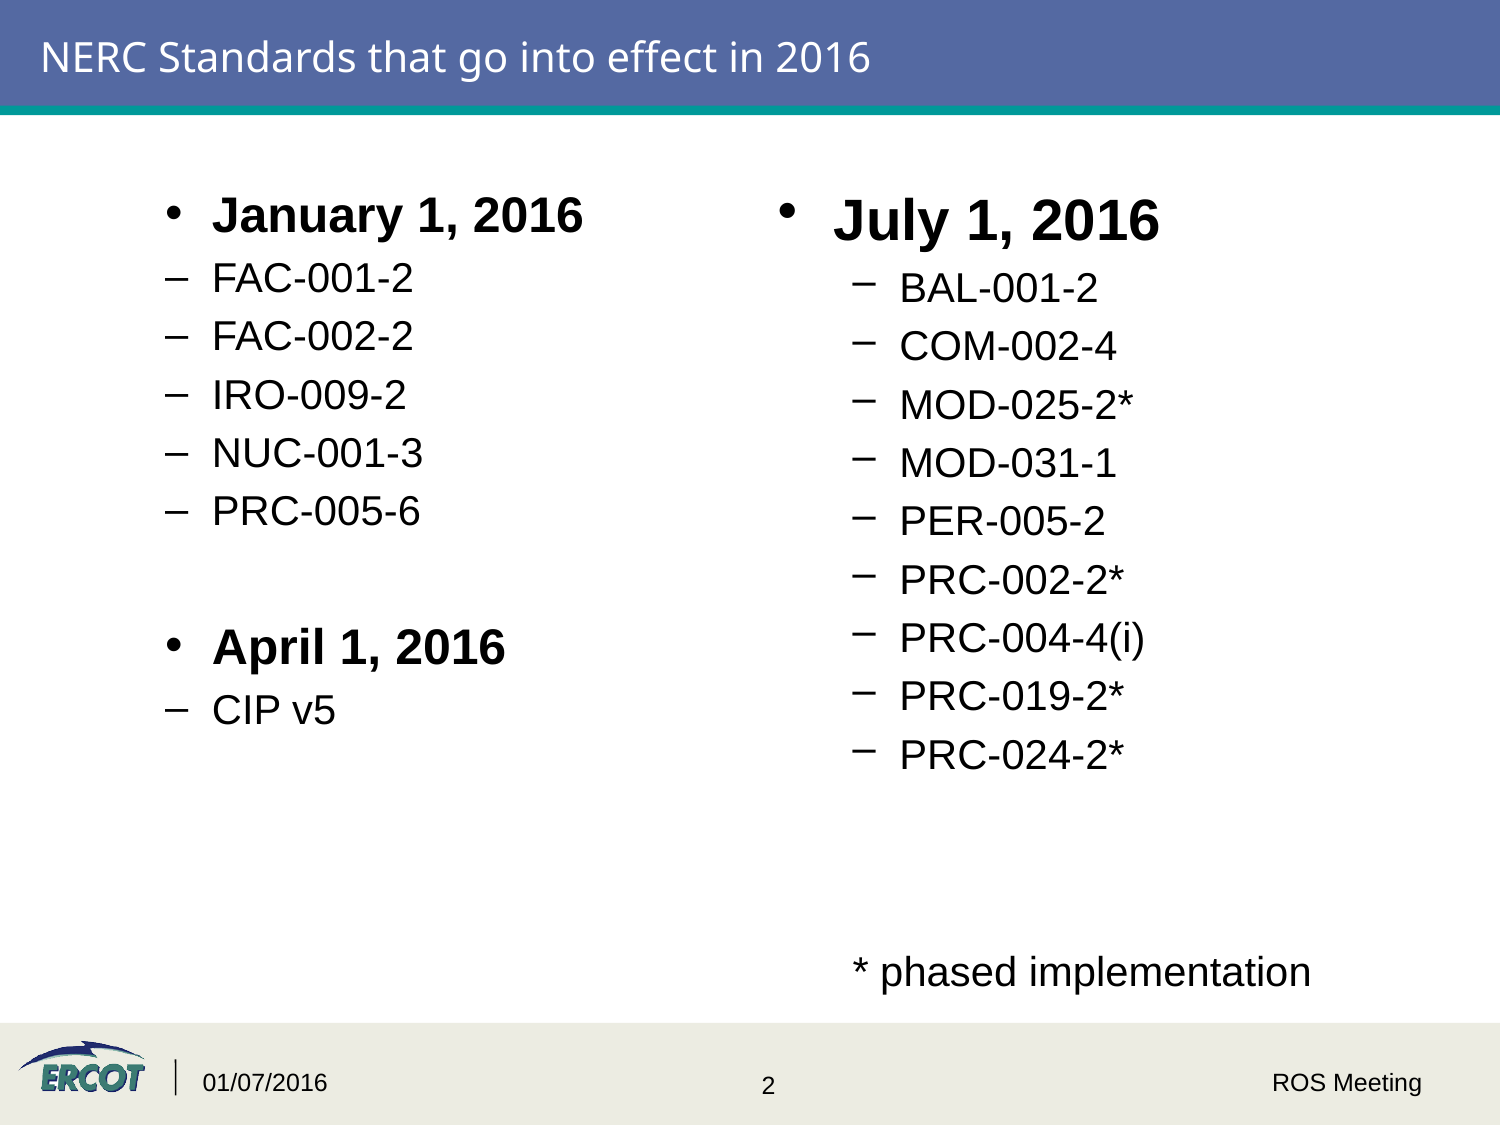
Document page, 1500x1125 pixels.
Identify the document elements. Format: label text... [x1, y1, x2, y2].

footer ROS Meeting [1025, 1059, 1438, 1125]
list July 1, 2016 BAL-001-2 COM-002-4 MOD-025-2* MOD-031-1 PER-005-2 PRC-002-2* PRC-004-4(i) PRC-019-2* PRC-024-2* * phased implementation [762, 174, 1425, 950]
picture [10, 1031, 151, 1111]
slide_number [187, 1059, 538, 1125]
title NERC Standards that go into effect in 2016 [24, 0, 1450, 113]
list January 1, 2016 FAC-001-2 FAC-002-2 IRO-009-2 NUC-001-3 PRC-005-6 April 1, 2016 CIP v5 [75, 174, 738, 950]
